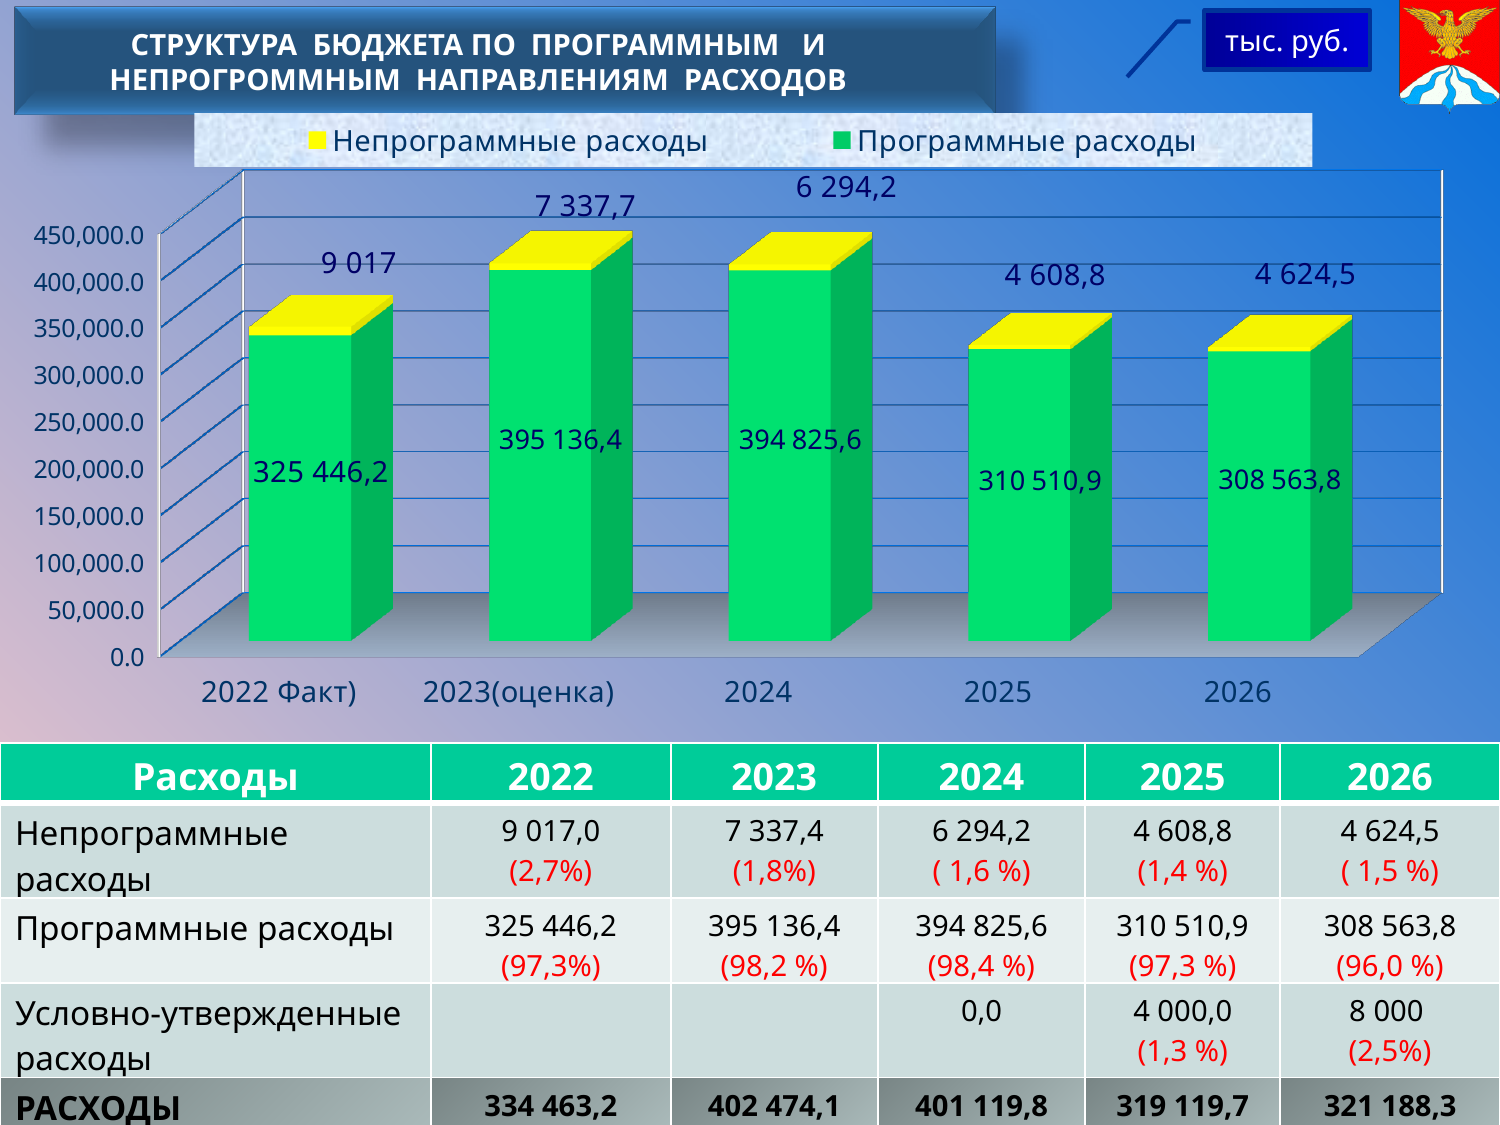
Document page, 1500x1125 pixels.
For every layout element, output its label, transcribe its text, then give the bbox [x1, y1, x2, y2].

table_cell 6 294,2 ( 1,6 %) [879, 806, 1084, 897]
table_header 2025 [1086, 760, 1279, 800]
table_header 2026 [1281, 744, 1499, 800]
table_cell Программные расходы [1, 899, 430, 982]
text_box [1486, 303, 1490, 419]
table_cell 402 474,1 [672, 1078, 877, 1125]
table_cell Условно-утвержденные расходы [1, 984, 430, 1077]
table_cell 325 446,2 (97,3%) [432, 899, 670, 982]
table_cell 401 119,8 [879, 1078, 1084, 1125]
table_cell 9 017,0 (2,7%) [432, 806, 670, 897]
table_cell 394 825,6 (98,4 %) [879, 899, 1084, 982]
table_cell 4 608,8 (1,4 %) [1086, 806, 1279, 897]
table_cell 321 188,3 [1281, 1078, 1499, 1125]
table_header 2022 [432, 760, 670, 800]
table_cell 4 000,0 (1,3 %) [1086, 984, 1279, 1077]
table_cell 8 000 (2,5%) [1281, 984, 1499, 1077]
text_box [0, 0, 1058, 185]
text_box тыс. руб. [1202, 8, 1372, 72]
picture [1399, 0, 1500, 114]
chart [29, 113, 1483, 752]
table_cell РАСХОДЫ [1, 1078, 430, 1125]
table_cell [432, 984, 670, 1077]
table_cell 319 119,7 [1086, 1078, 1279, 1125]
text_box тыс. руб. [1125, 19, 1191, 79]
table_header 2023 [672, 760, 877, 800]
table_header Расходы [1, 744, 430, 800]
table_cell [672, 984, 877, 1077]
table_cell 334 463,2 [432, 1078, 670, 1125]
table_cell 308 563,8 (96,0 %) [1281, 899, 1499, 982]
table_cell 4 624,5 ( 1,5 %) [1281, 806, 1499, 897]
table_cell 0,0 [879, 984, 1084, 1077]
table_header 2024 [879, 760, 1084, 800]
table_cell Непрограммные расходы [1, 806, 430, 897]
table_cell 310 510,9 (97,3 %) [1086, 899, 1279, 982]
table_cell 395 136,4 (98,2 %) [672, 899, 877, 982]
table_cell 7 337,4 (1,8%) [672, 806, 877, 897]
text_box СТРУКТУРА БЮДЖЕТА ПО ПРОГРАММНЫМ И НЕПРОГРОММНЫМ НАПРАВЛЕНИЯМ РАСХОДОВ [41, 19, 916, 104]
